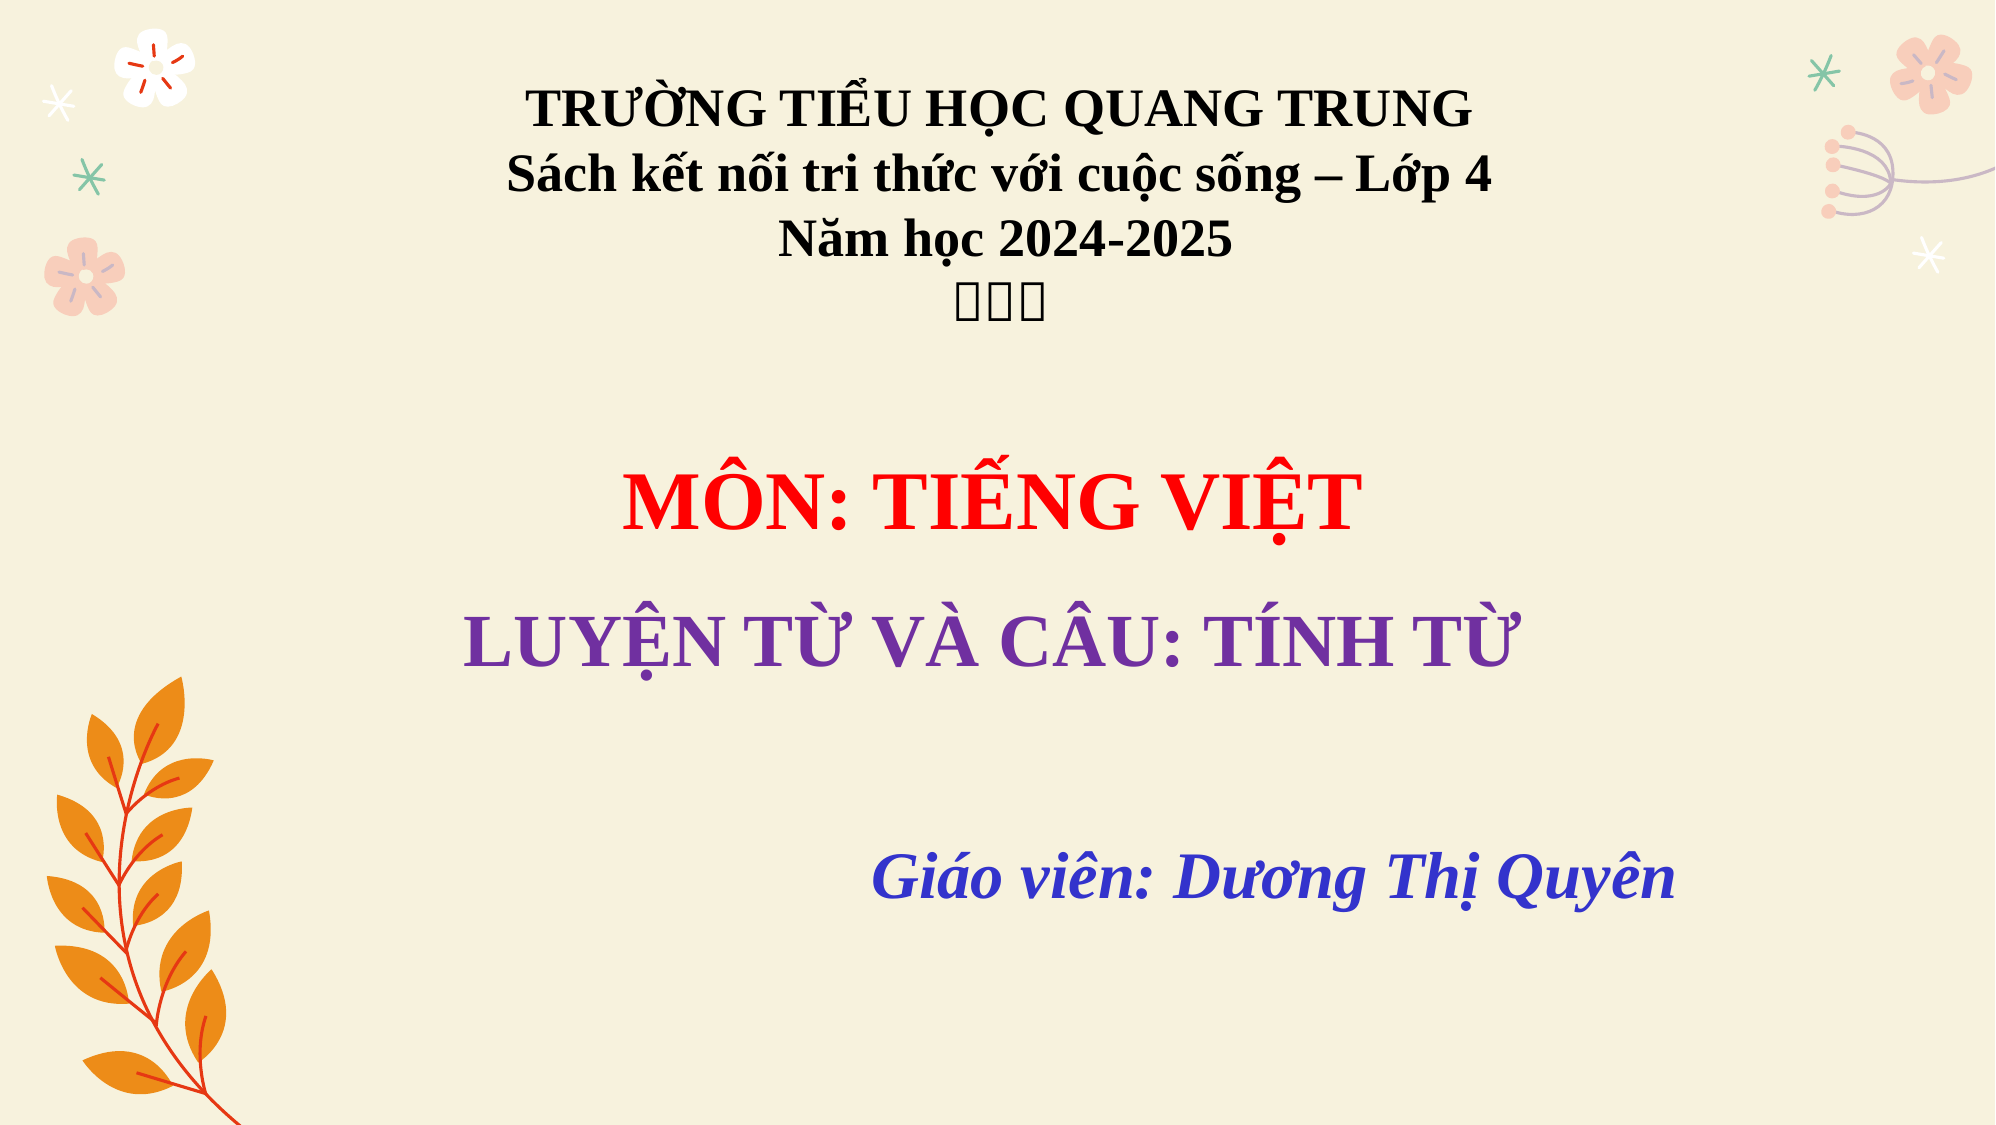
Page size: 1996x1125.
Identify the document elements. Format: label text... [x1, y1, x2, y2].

text_box TRƯỜNG TIỂU HỌC QUANG TRUNG Sách kết nối tri thức với cuộc sống – Lớp 4 Năm học 2024-2025  [196, 64, 1804, 340]
text_box Giáo viên: Dương Thị Quyên [826, 712, 1724, 920]
text_box MÔN: TIẾNG VIỆT LUYỆN TỪ VÀ CÂU: TÍNH TỪ [116, 389, 1871, 689]
